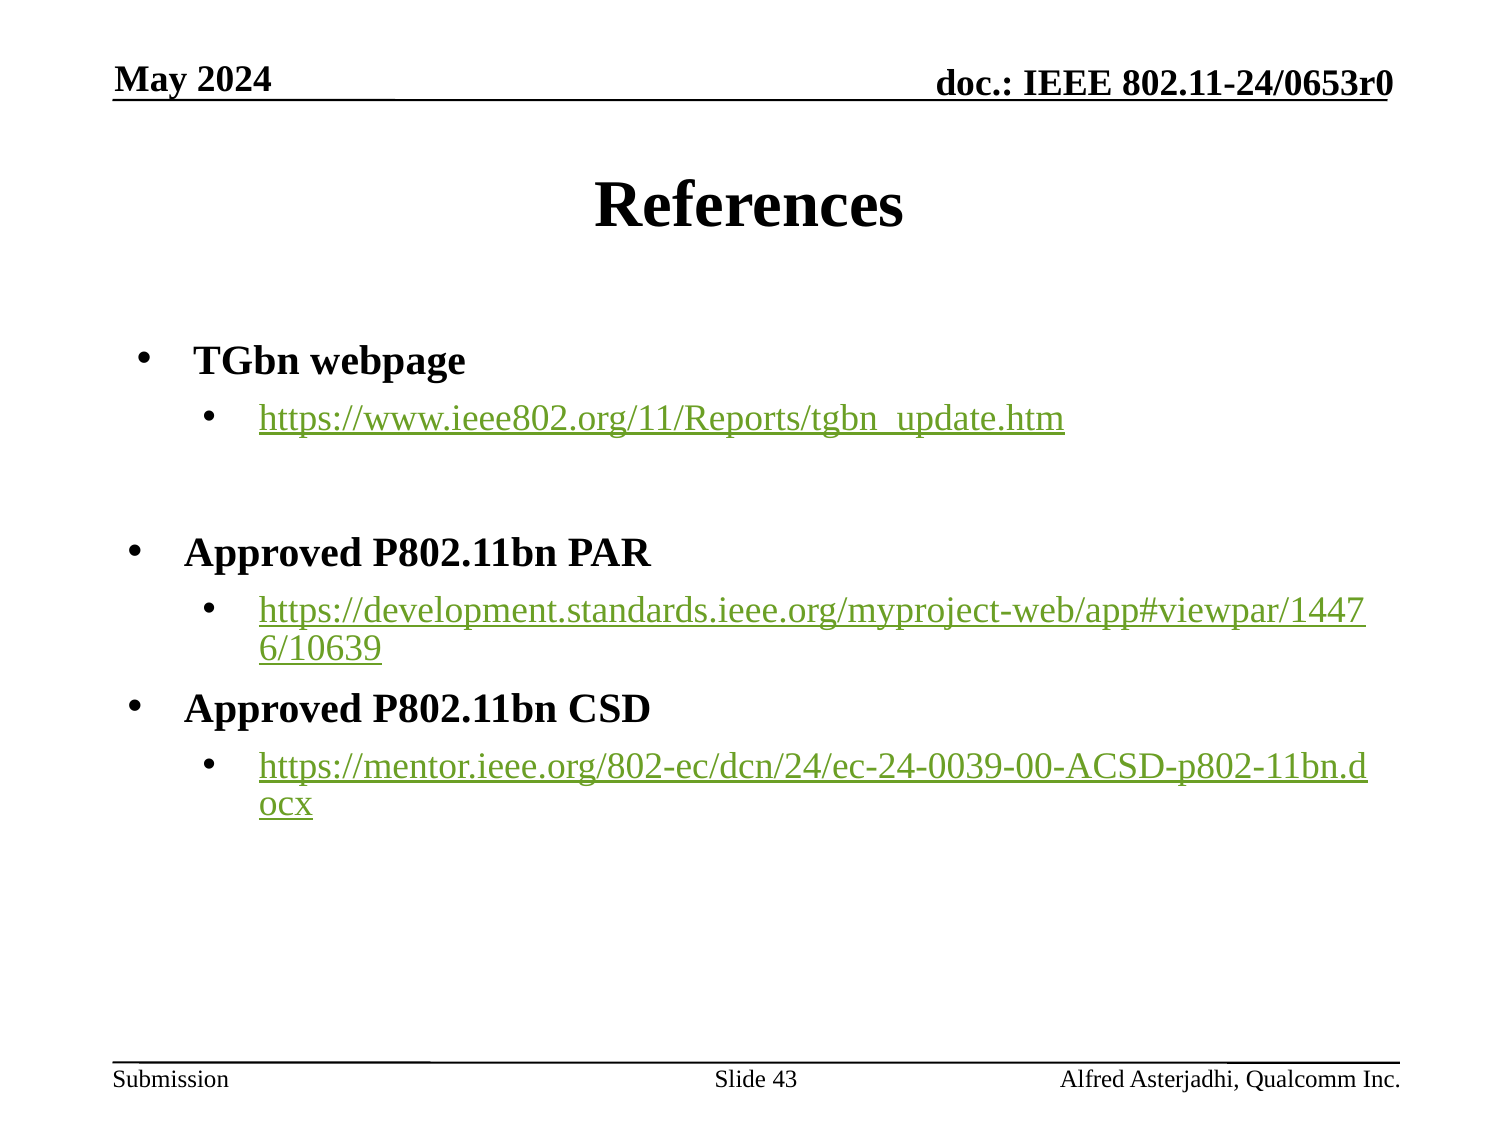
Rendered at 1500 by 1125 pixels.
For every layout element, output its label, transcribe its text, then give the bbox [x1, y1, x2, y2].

slide_number Slide 43 [712, 1061, 800, 1123]
footer Alfred Asterjadhi, Qualcomm Inc. [878, 1061, 1402, 1093]
title References [112, 112, 1388, 288]
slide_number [114, 54, 493, 100]
list TGbn webpage https://www.ieee802.org/11/Reports/tgbn_update.htm Approved P802.11bn PAR https://development.standards.ieee.org/myproject-web/app#viewpar/14476/10639 Approved P802.11bn CSD https://mentor.ieee.org/802-ec/dcn/24/ec-24-0039-00-ACSD-p802-11bn.docx [112, 324, 1388, 1000]
